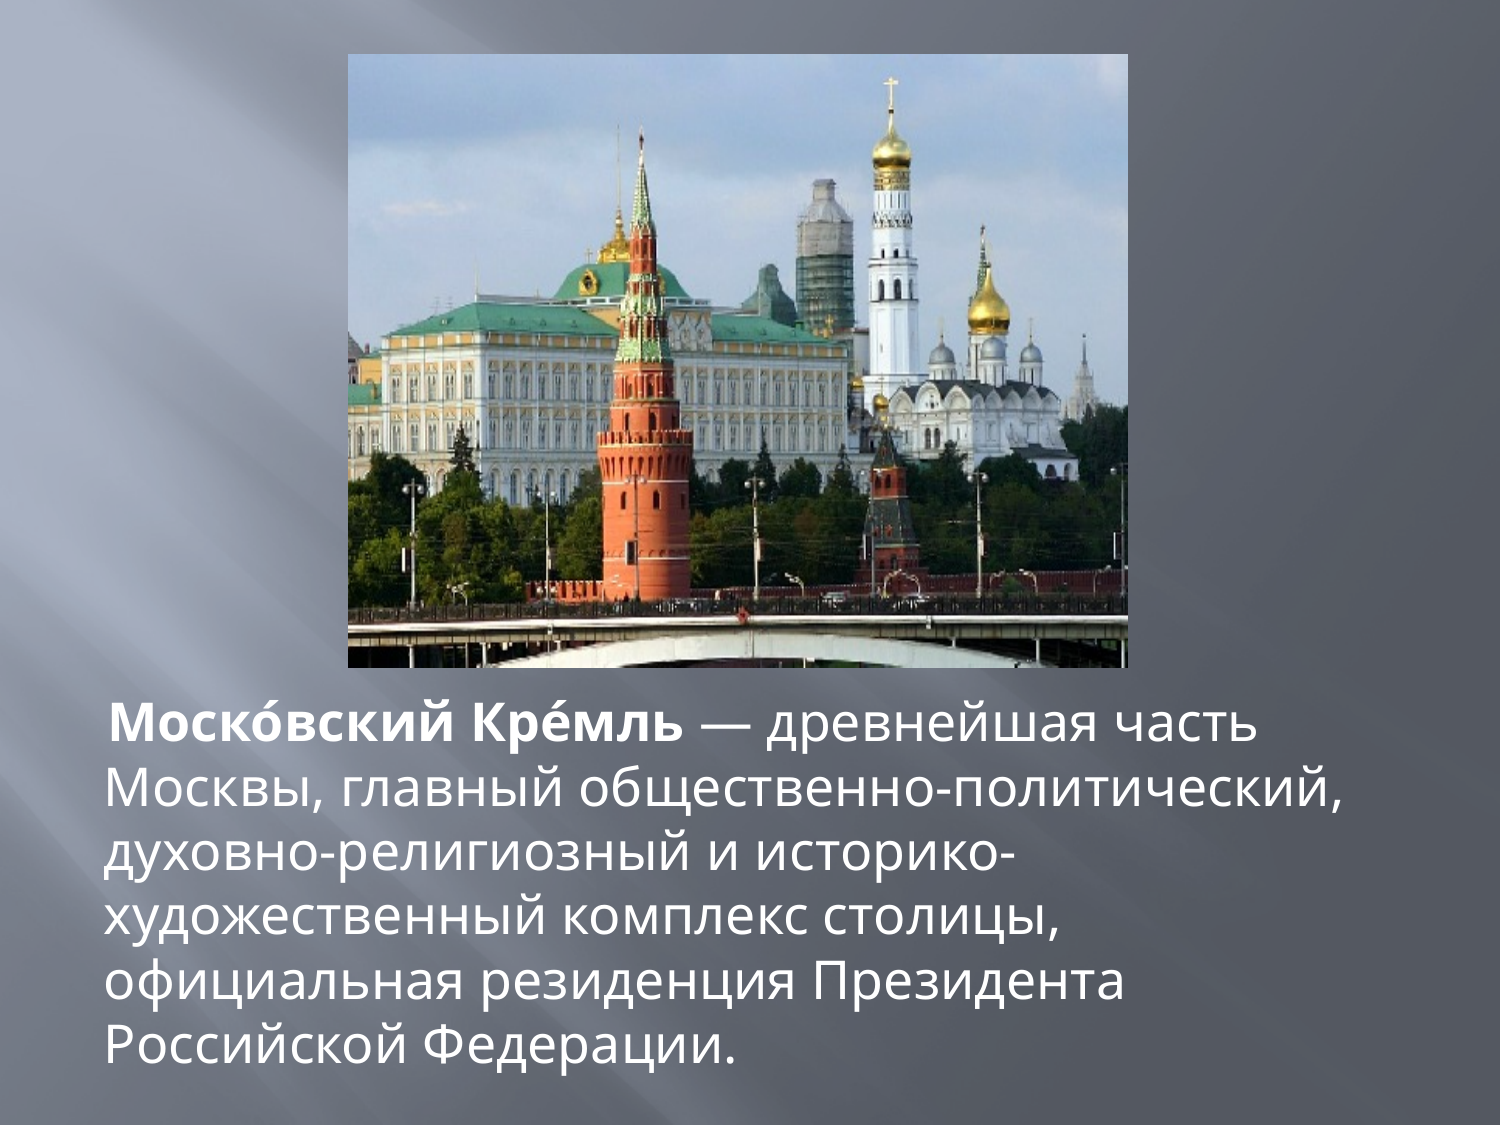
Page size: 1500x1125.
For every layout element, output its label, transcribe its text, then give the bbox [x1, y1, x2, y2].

list Моско́вский Кре́мль — древнейшая часть Москвы, главный общественно-политический, духовно-религиозный и историко-художественный комплекс столицы, официальная резиденция Президента Российской Федерации. [0, 680, 1412, 1083]
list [348, 54, 1129, 668]
